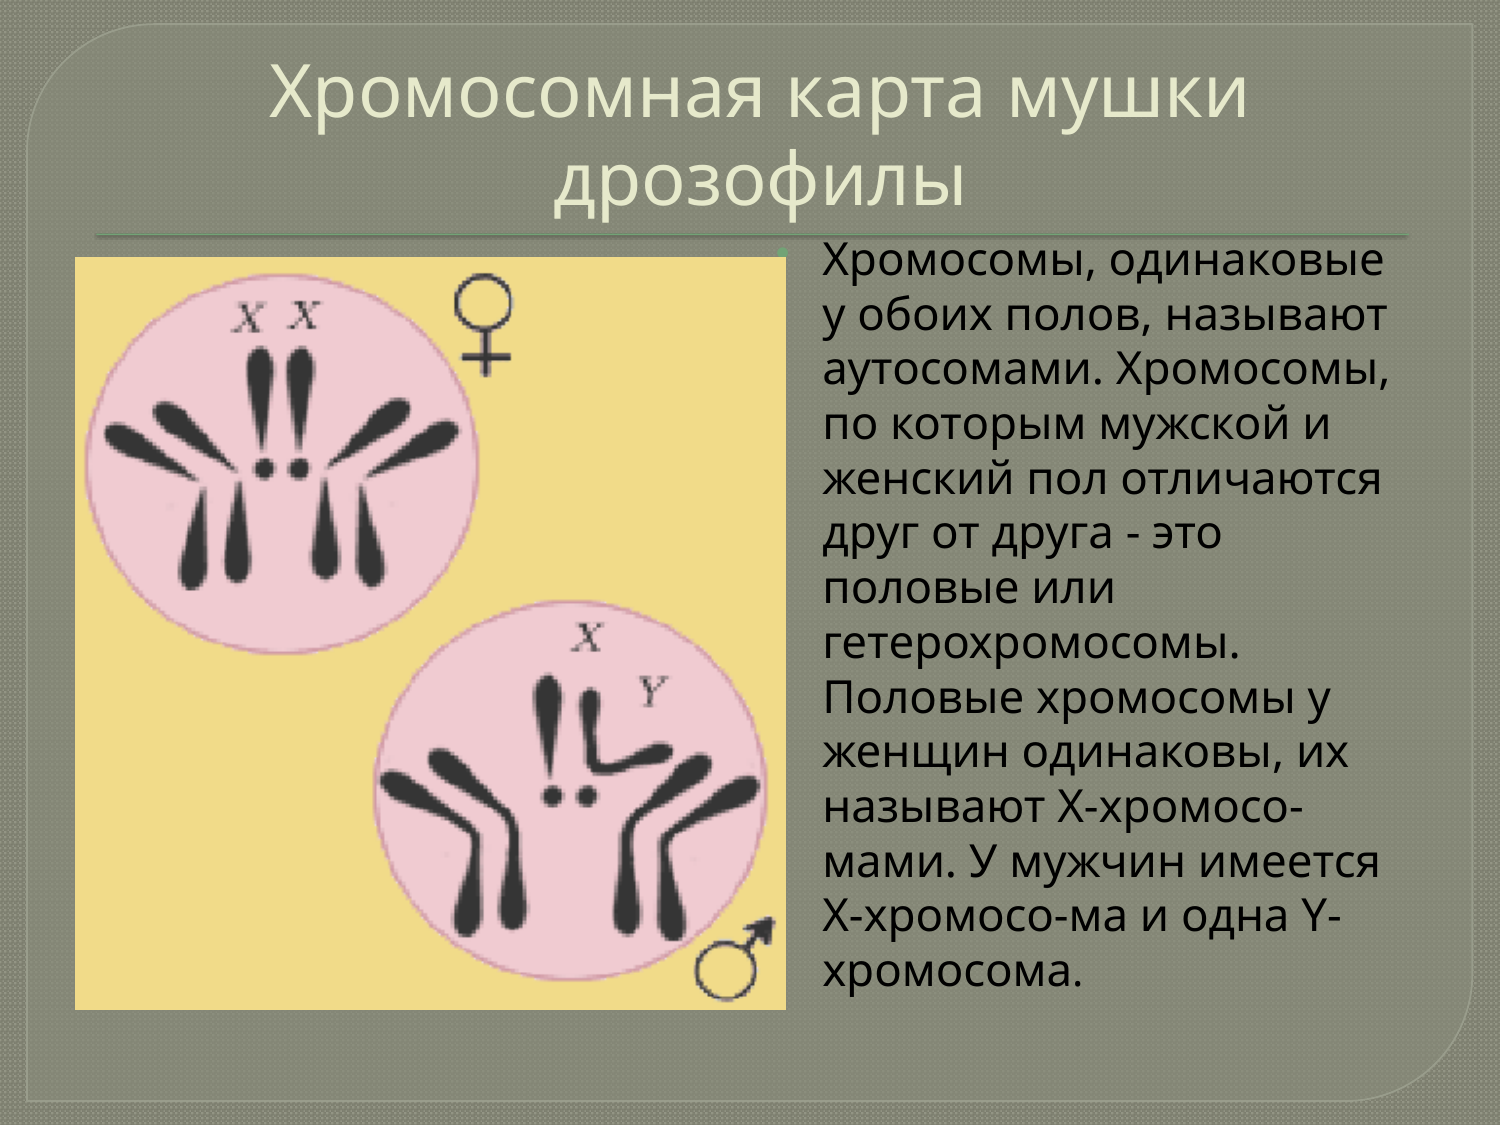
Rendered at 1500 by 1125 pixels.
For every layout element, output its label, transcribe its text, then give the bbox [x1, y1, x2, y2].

list Хромосомы, одинаковые у обоих полов, называют аутосомами. Хромосомы, по которым мужской и женский пол отличаются друг от друга - это половые или гетерохромосомы. Половые хромосомы у женщин одинаковы, их называют Х-хромосо-мами. У мужчин имеется Х-хромосо-ма и одна Y-хромосома. [762, 222, 1425, 1013]
title Хромосомная карта мушки дрозофилы [82, 35, 1432, 228]
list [74, 257, 786, 1010]
